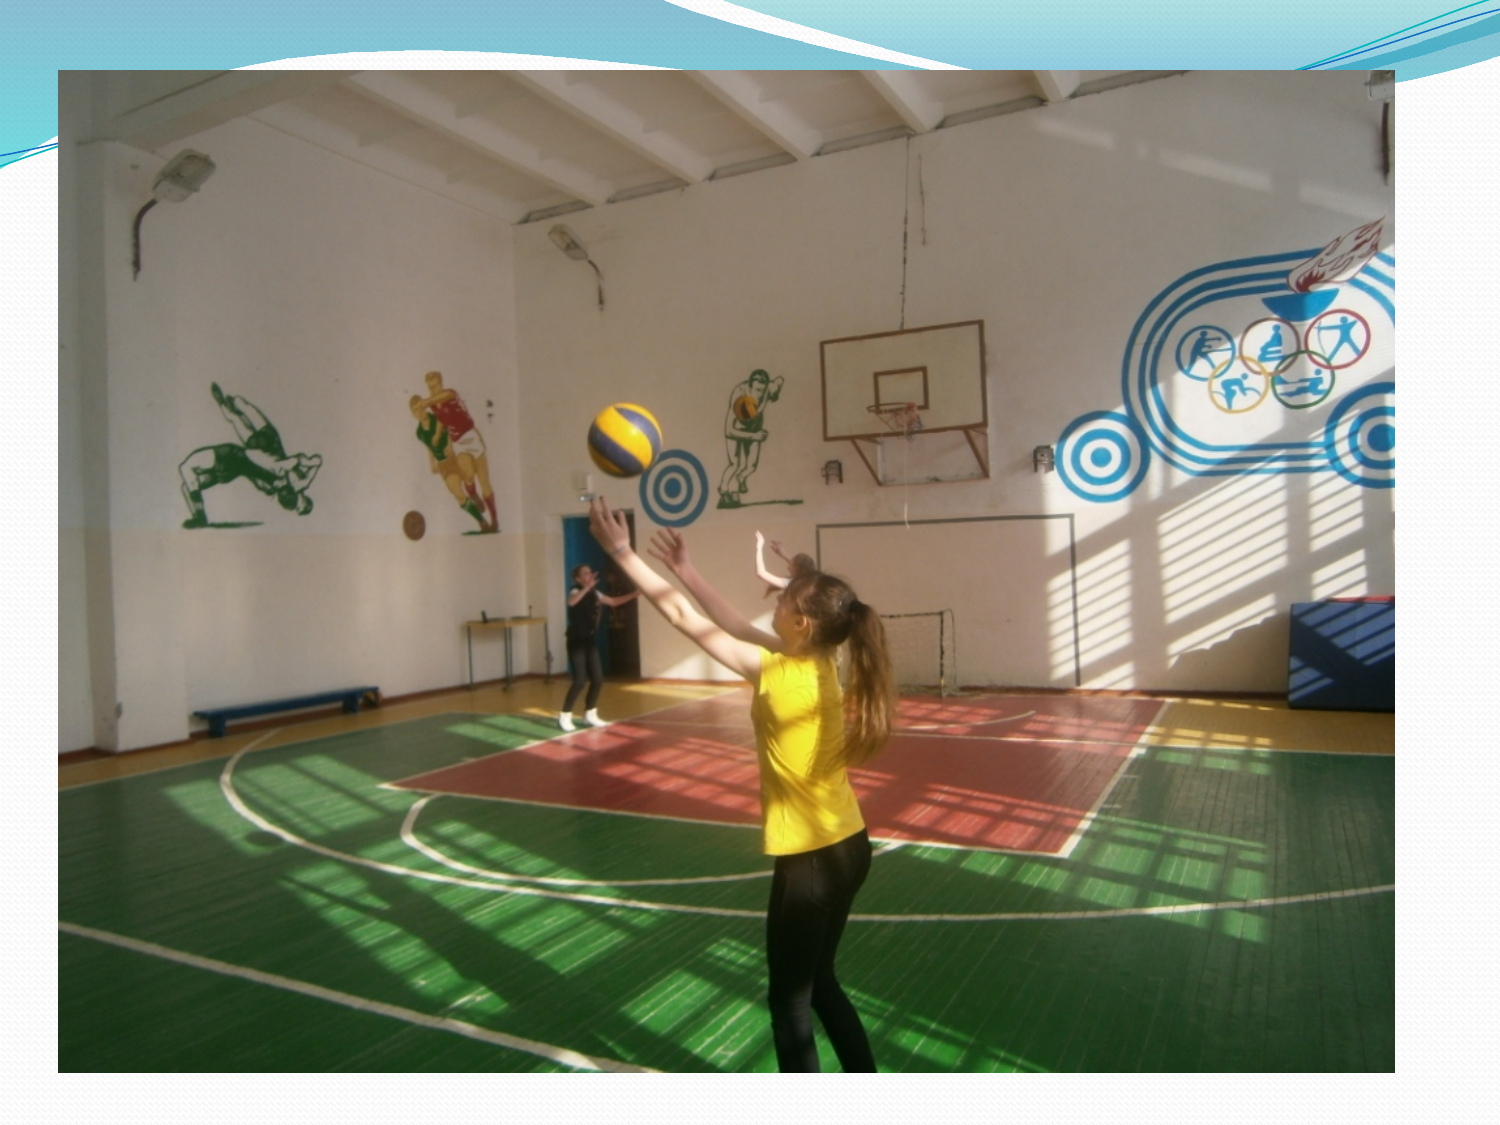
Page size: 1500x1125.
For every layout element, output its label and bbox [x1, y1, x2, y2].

picture [58, 70, 1395, 1073]
